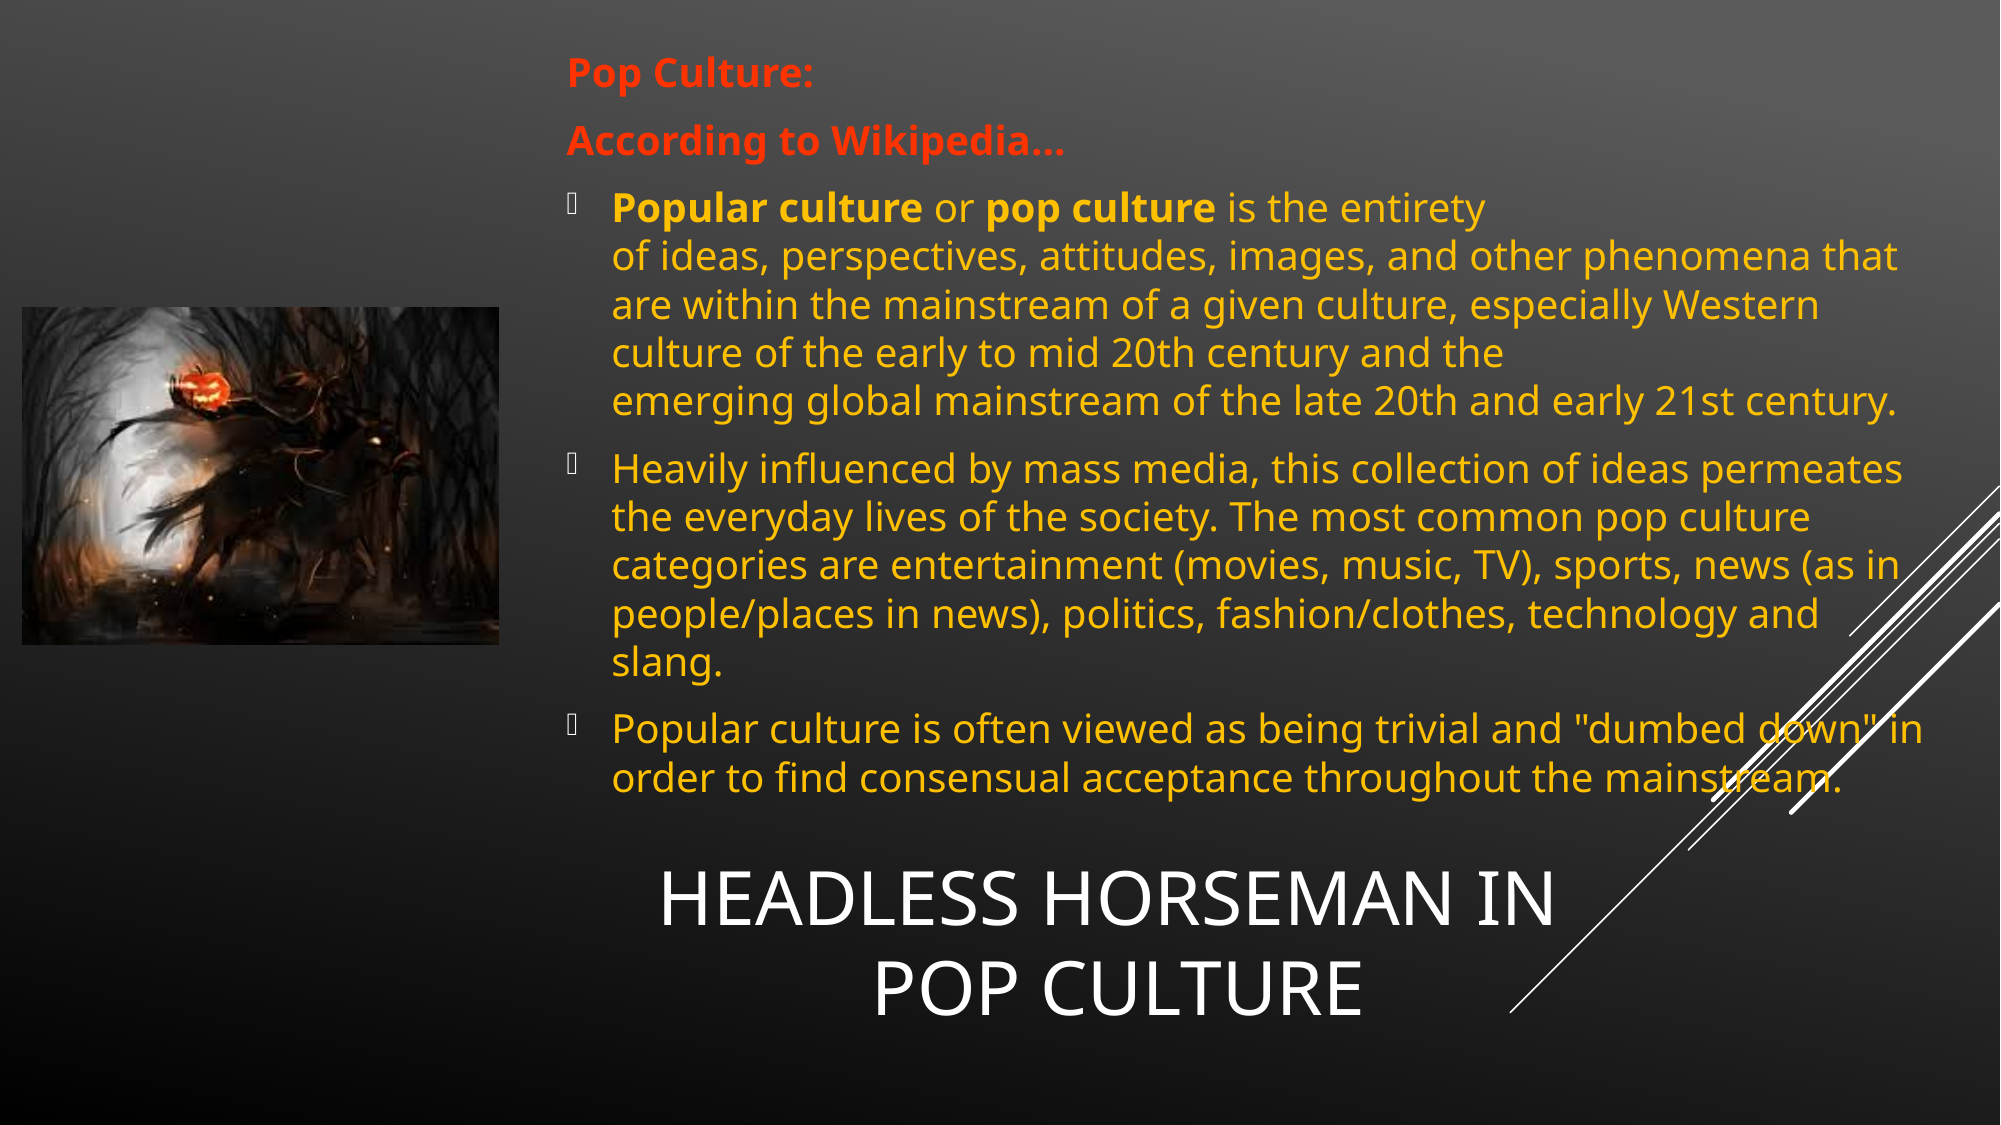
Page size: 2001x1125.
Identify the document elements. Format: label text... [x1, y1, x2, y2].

list Pop Culture: According to Wikipedia… Popular culture or pop culture is the entirety of ideas, perspectives, attitudes, images, and other phenomena that are within the mainstream of a given culture, especially Western culture of the early to mid 20th century and the emerging global mainstream of the late 20th and early 21st century. Heavily influenced by mass media, this collection of ideas permeates the everyday lives of the society. The most common pop culture categories are entertainment (movies, music, TV), sports, news (as in people/places in news), politics, fashion/clothes, technology and slang. Popular culture is often viewed as being trivial and "dumbed down" in order to find consensual acceptance throughout the mainstream. [551, 40, 1952, 815]
title Headless Horseman in Pop culture [418, 817, 1819, 1065]
picture [22, 306, 499, 645]
